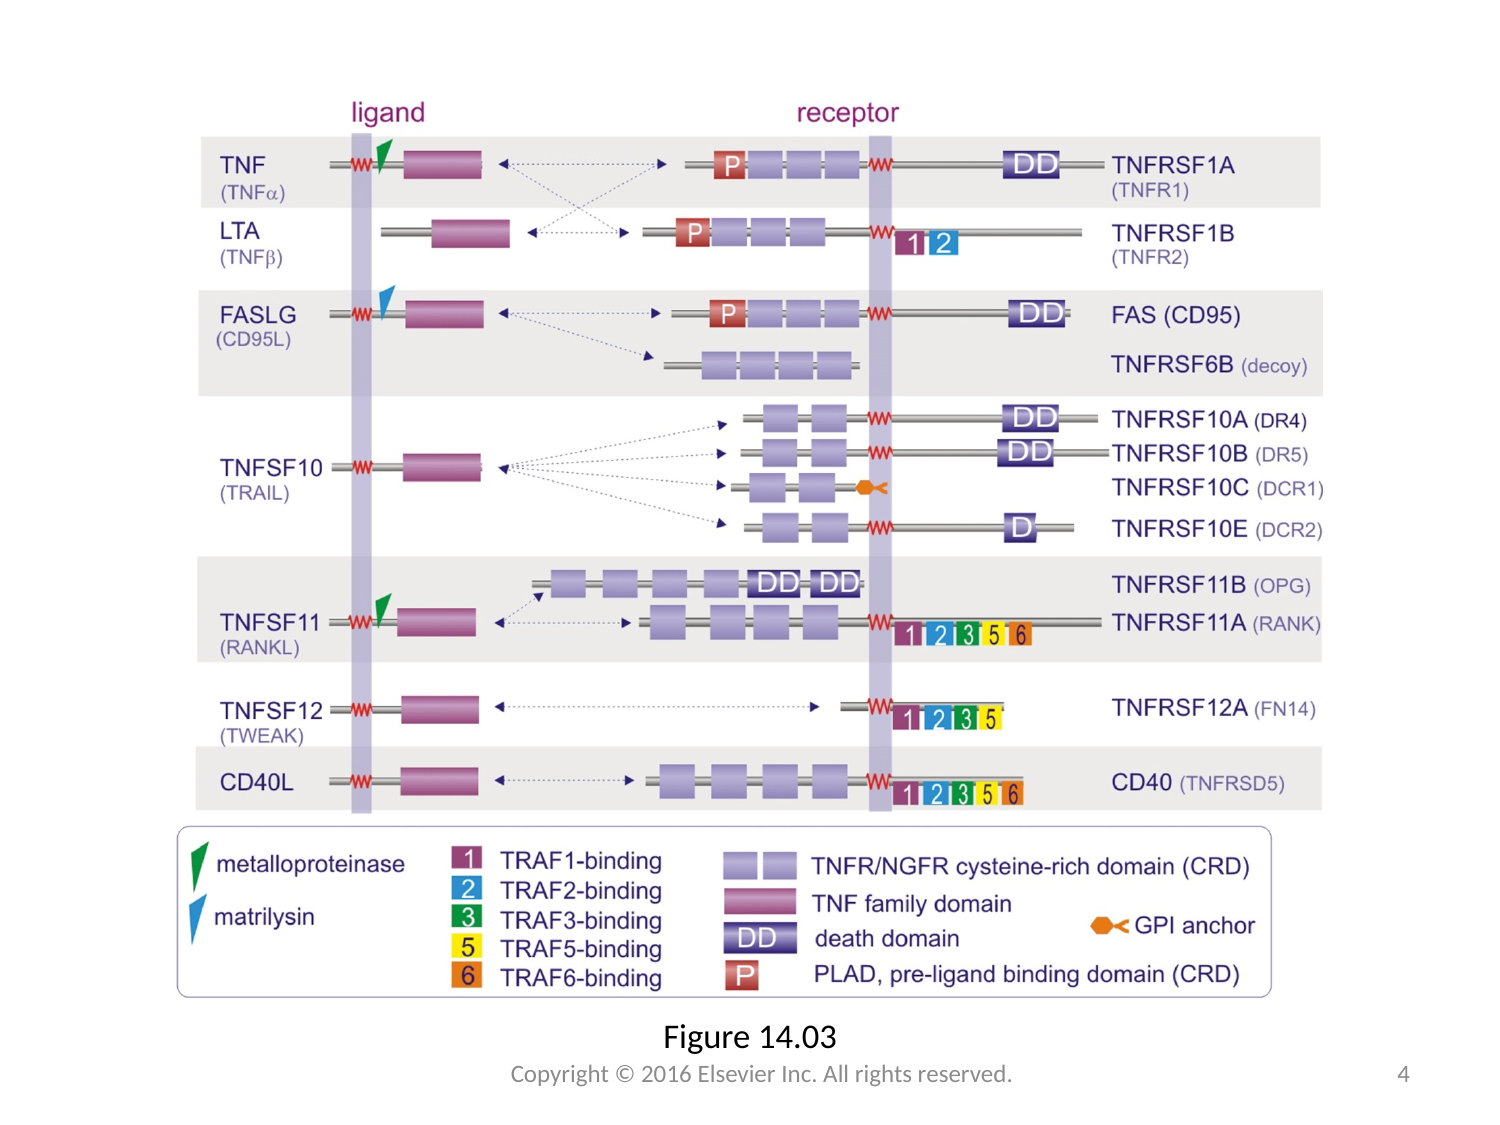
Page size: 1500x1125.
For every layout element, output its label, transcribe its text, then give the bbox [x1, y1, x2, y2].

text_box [174, 99, 1326, 1063]
footer Copyright © 2016 Elsevier Inc. All rights reserved. [474, 1071, 1050, 1103]
slide_number 4 [1074, 1042, 1425, 1103]
